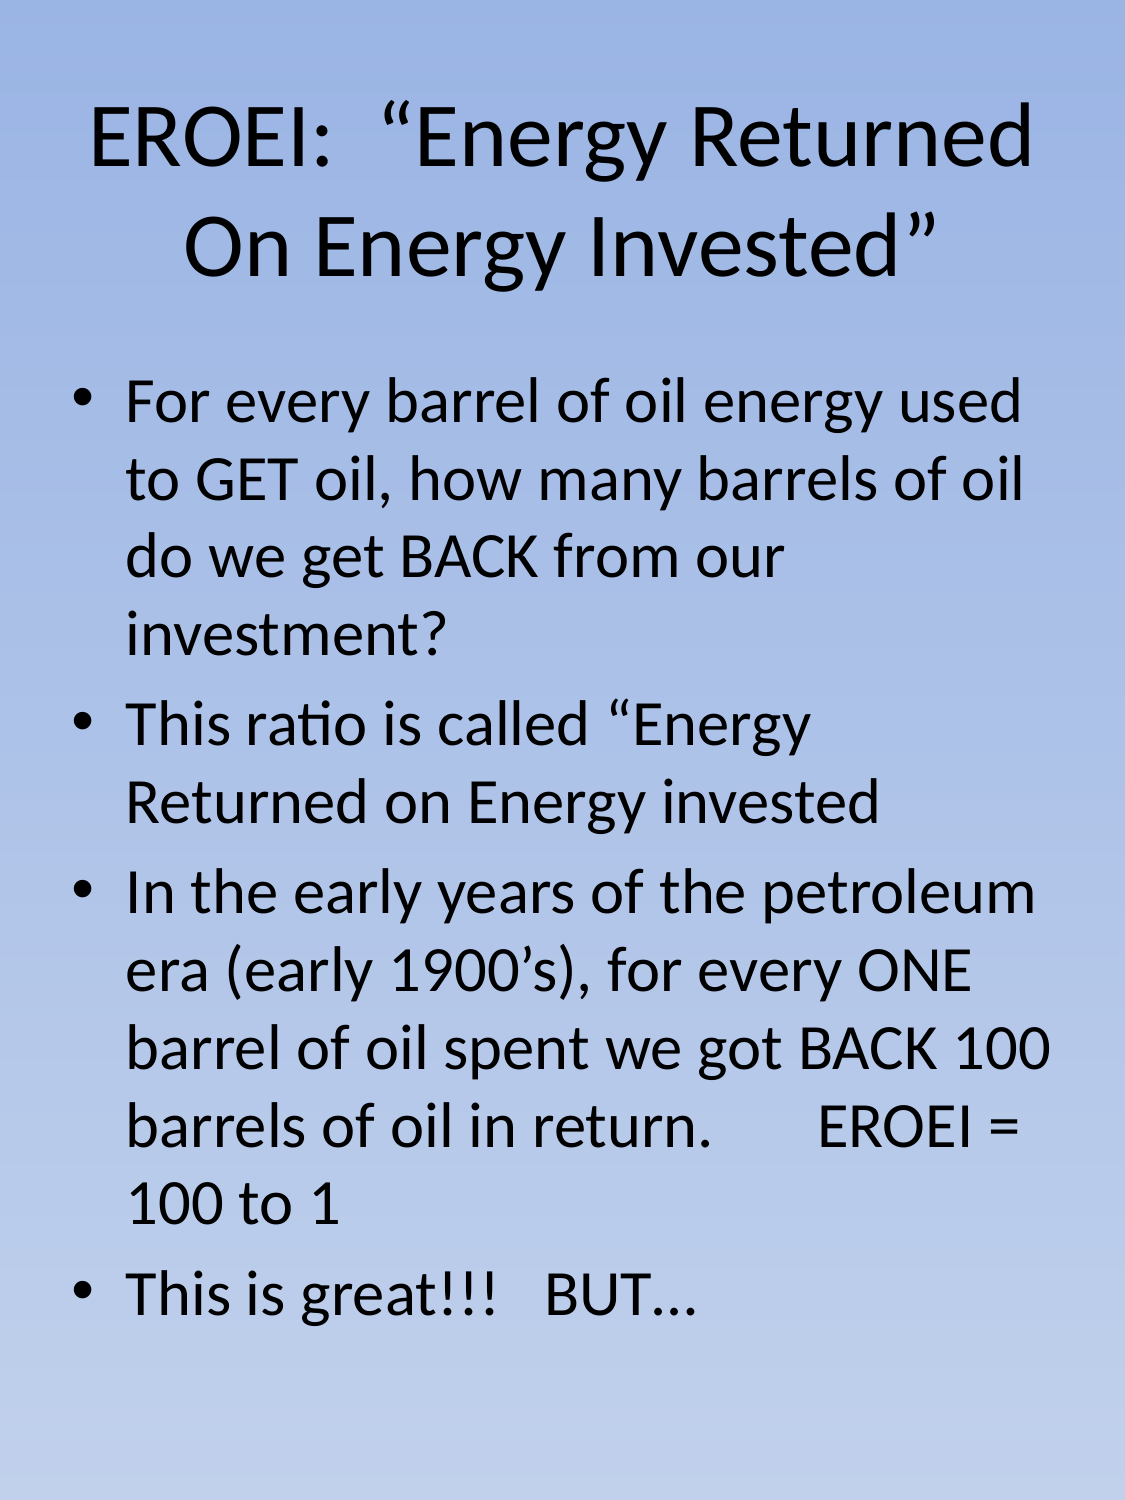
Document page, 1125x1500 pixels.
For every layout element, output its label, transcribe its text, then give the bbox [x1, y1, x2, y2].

list For every barrel of oil energy used to GET oil, how many barrels of oil do we get BACK from our investment? This ratio is called “Energy Returned on Energy invested In the early years of the petroleum era (early 1900’s), for every ONE barrel of oil spent we got BACK 100 barrels of oil in return. EROEI = 100 to 1 This is great!!! BUT… [56, 350, 1069, 1340]
title EROEI: “Energy Returned On Energy Invested” [56, 60, 1069, 310]
